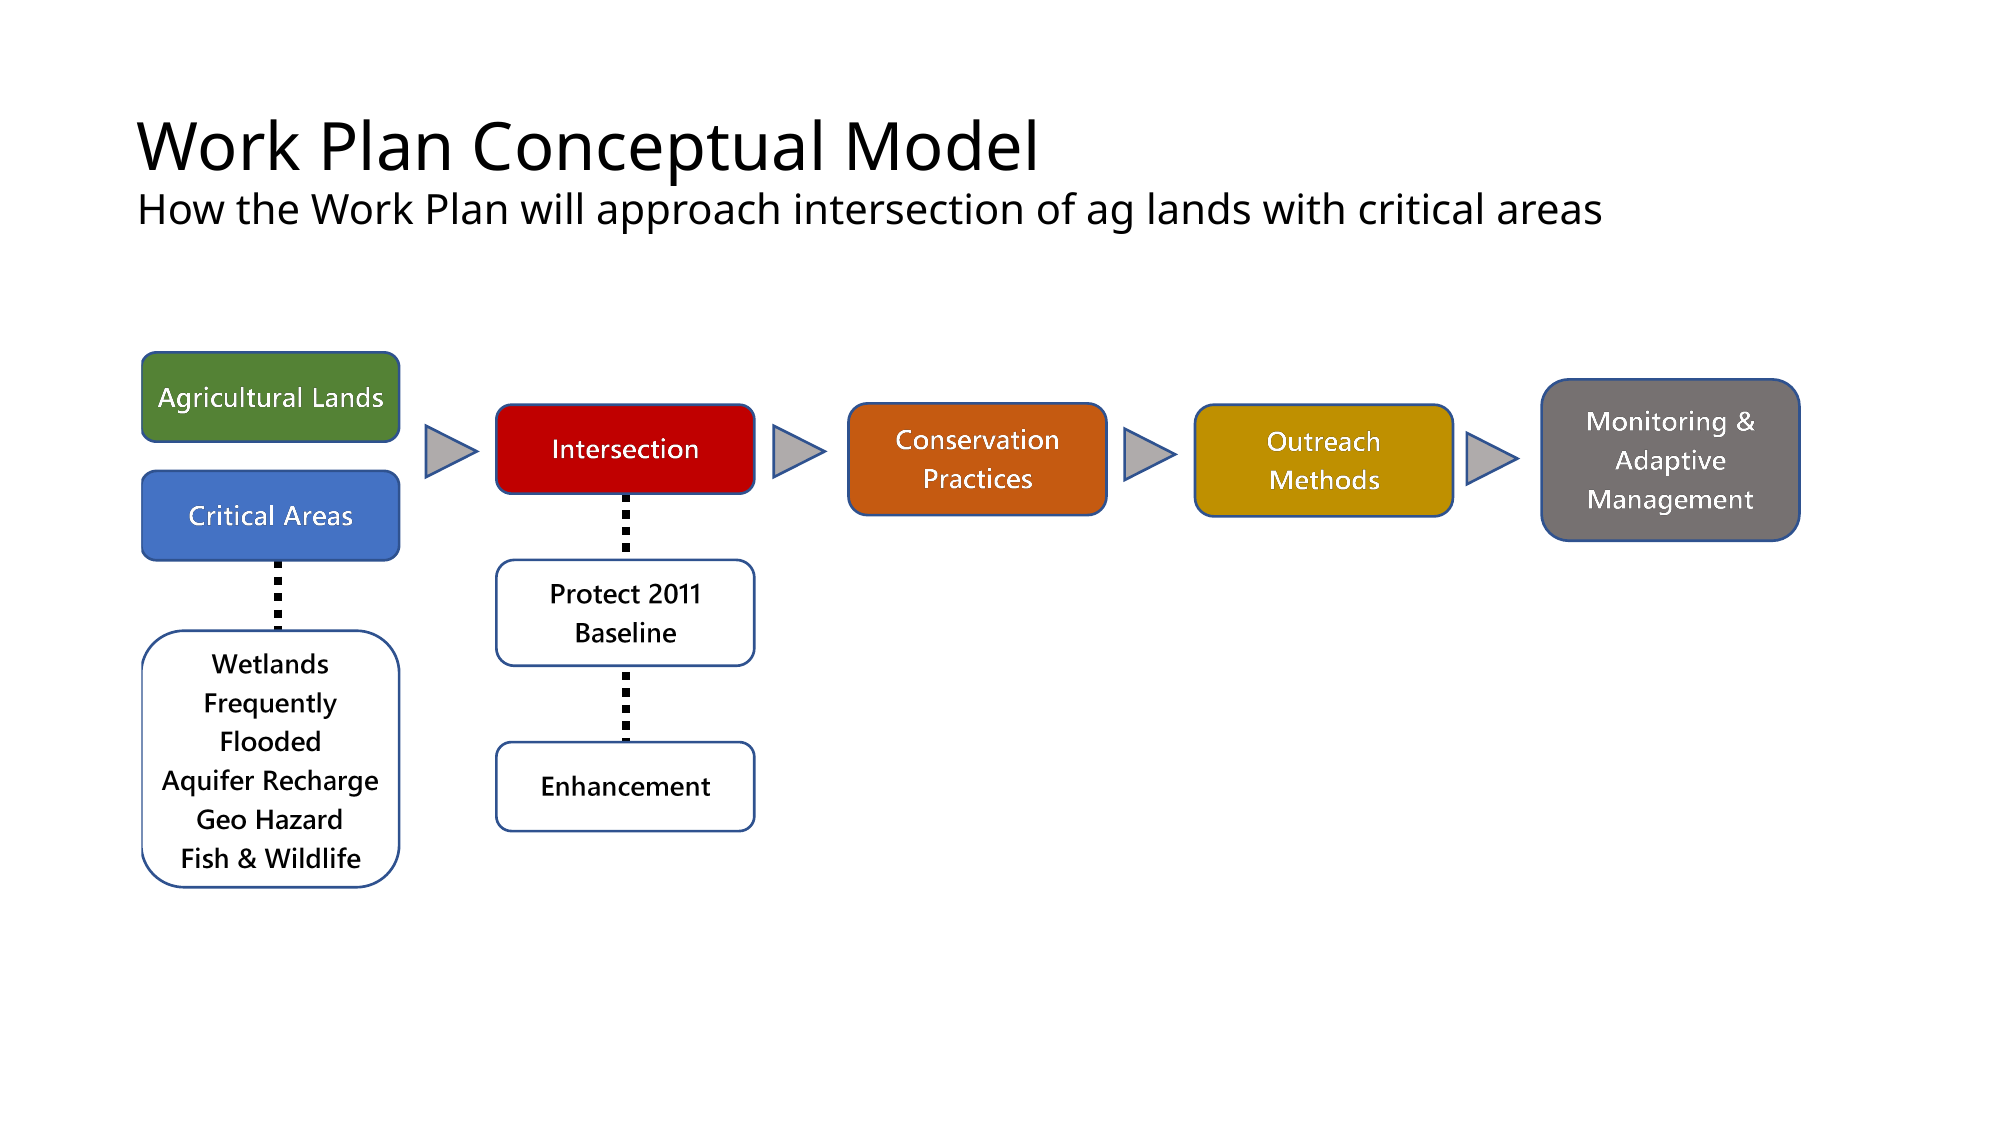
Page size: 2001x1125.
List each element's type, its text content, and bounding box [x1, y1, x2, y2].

text_box Work Plan Conceptual Model How the Work Plan will approach intersection of ag lands with critical areas [122, 95, 1797, 241]
picture [141, 257, 1986, 892]
